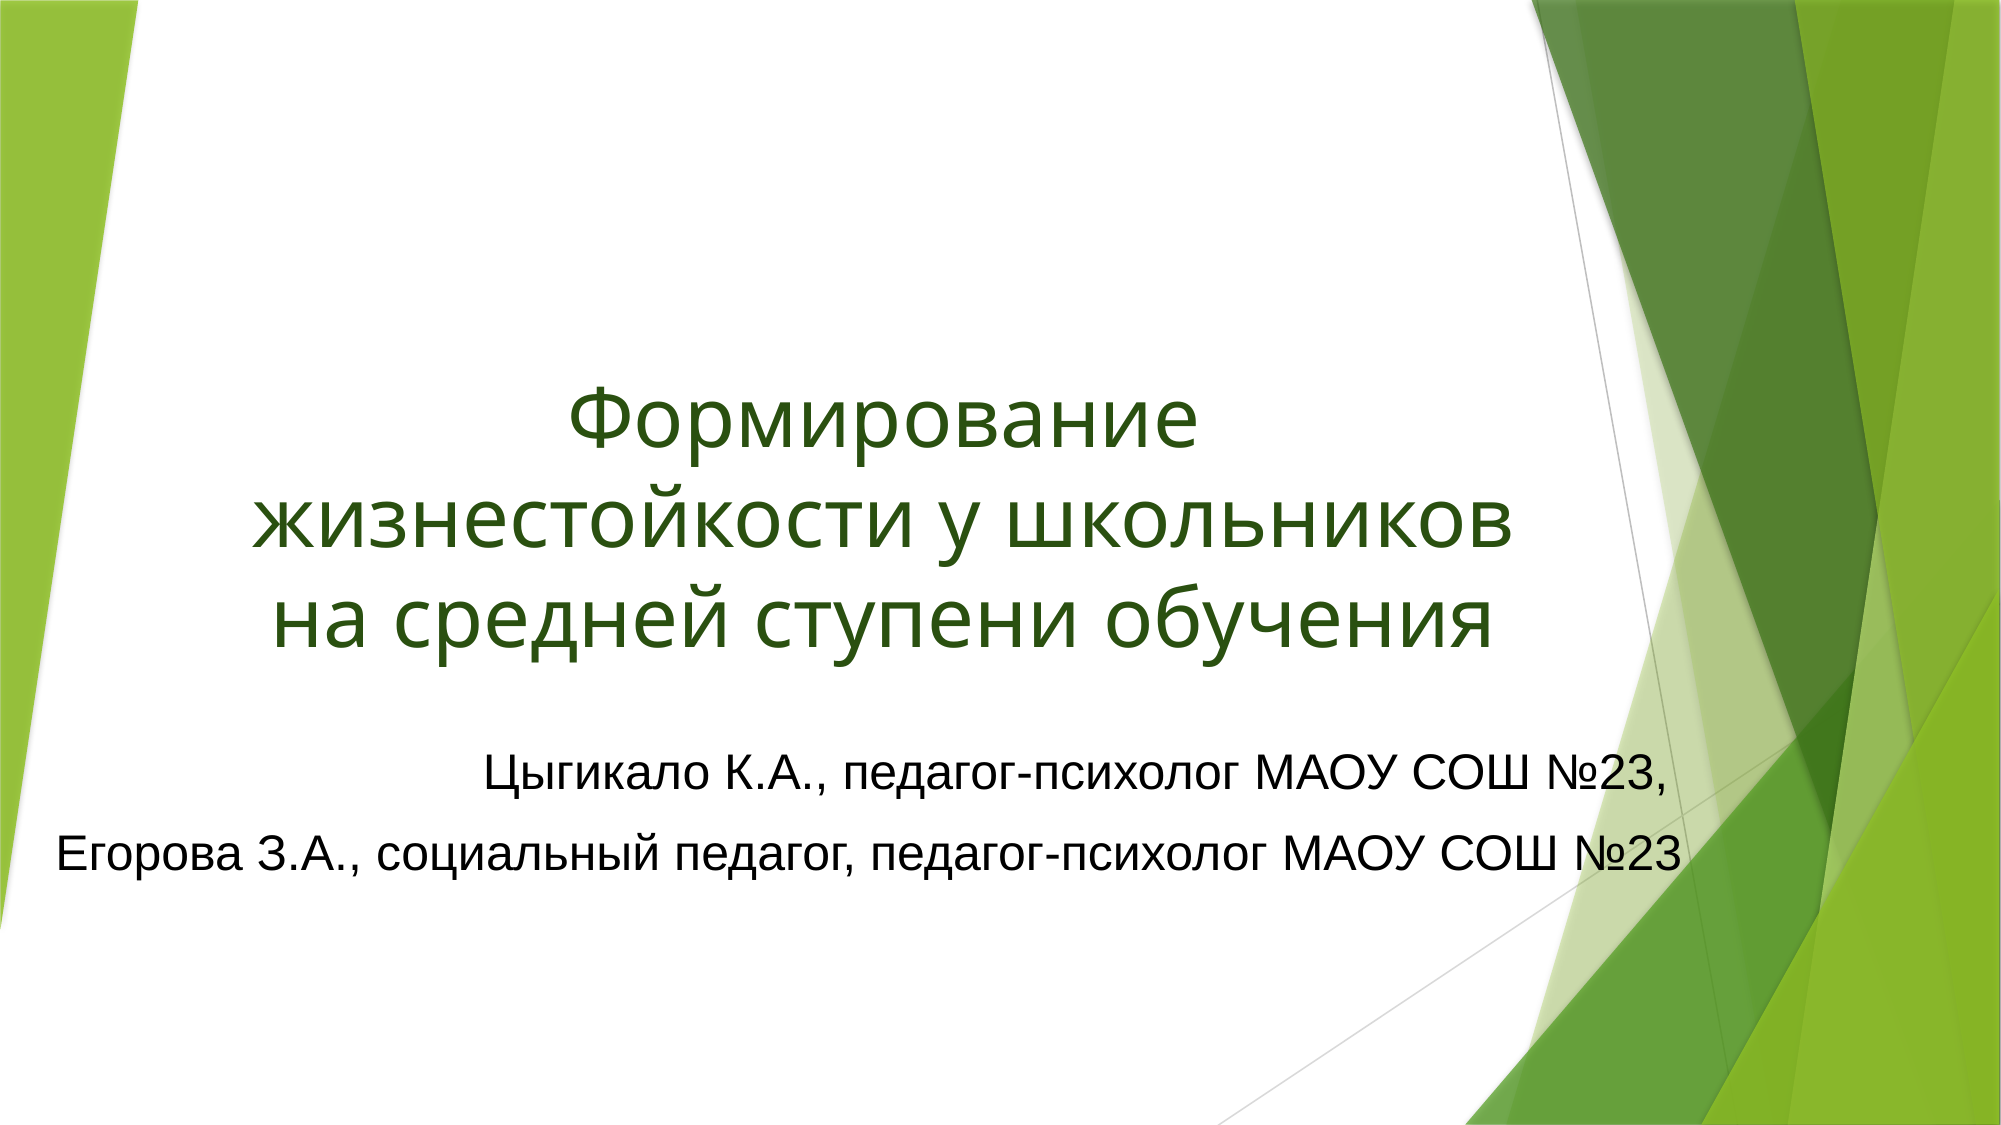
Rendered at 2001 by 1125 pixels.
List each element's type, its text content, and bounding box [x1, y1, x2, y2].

subtitle Цыгикало К.А., педагог-психолог МАОУ СОШ №23, Егорова З.А., социальный педагог, педагог-психолог МАОУ СОШ №23 [29, 658, 1684, 975]
title Формирование жизнестойкости у школьников на средней ступени обучения [247, 230, 1521, 658]
